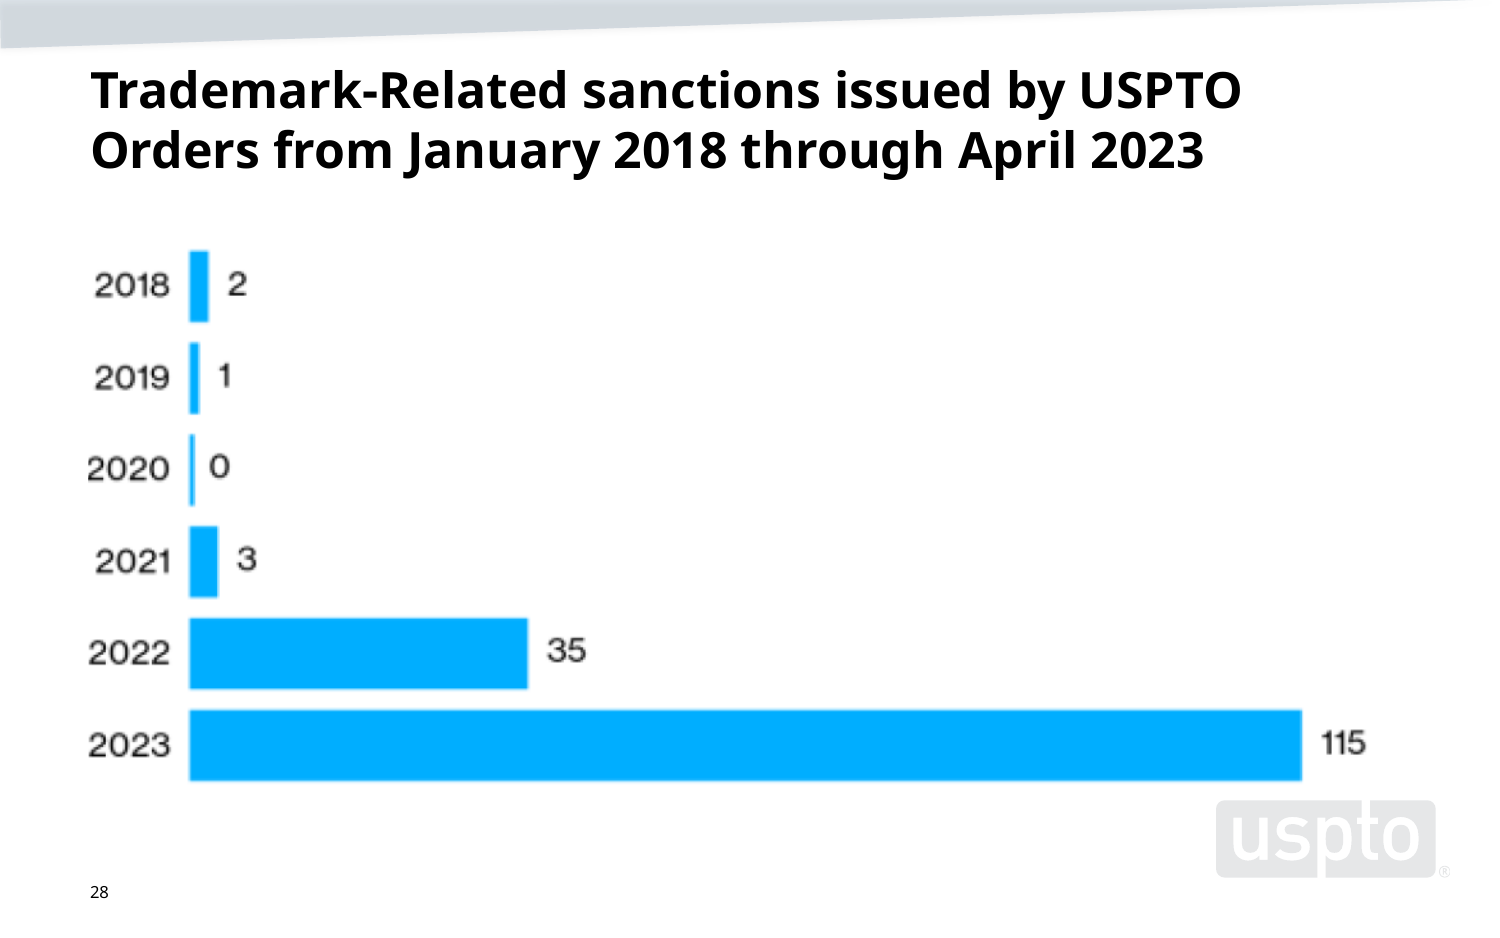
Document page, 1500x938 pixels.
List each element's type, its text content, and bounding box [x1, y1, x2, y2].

slide_number 28 [75, 868, 413, 919]
picture [87, 242, 1375, 796]
title Trademark-Related sanctions issued by USPTO Orders from January 2018 through April 2023 [75, 50, 1425, 207]
